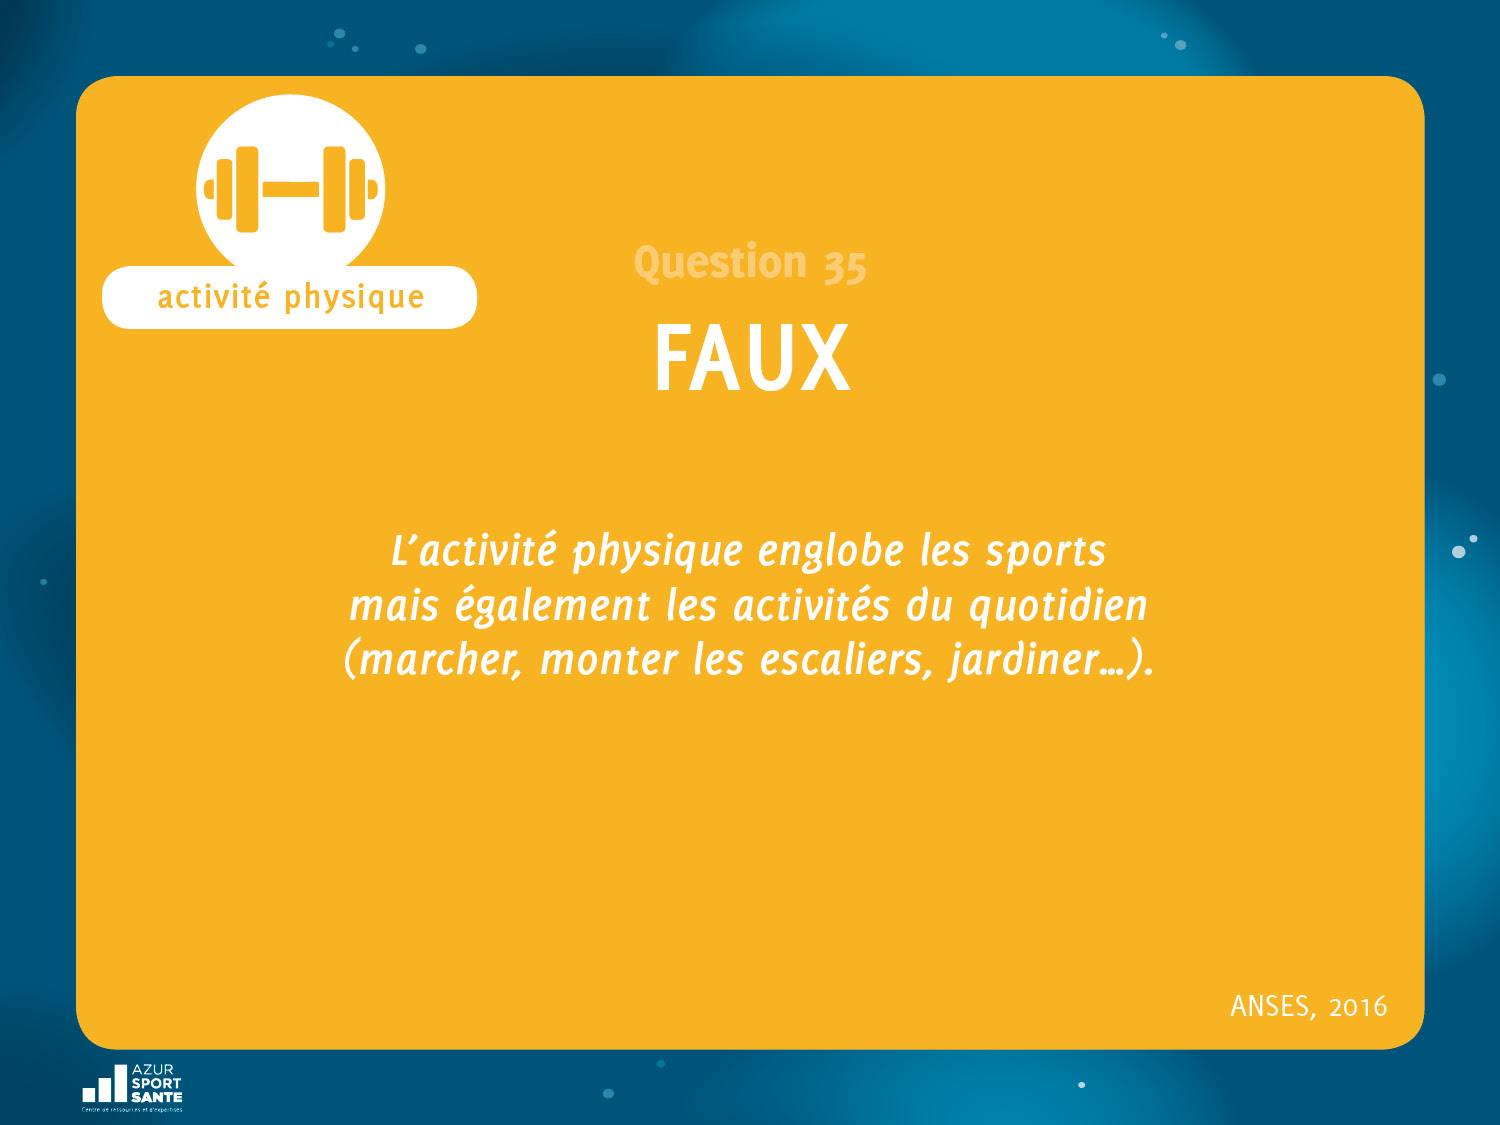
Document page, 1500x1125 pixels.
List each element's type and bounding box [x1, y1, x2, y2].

picture [83, 1089, 94, 1101]
picture [1434, 375, 1445, 385]
picture [115, 1065, 127, 1101]
picture [1453, 547, 1465, 557]
picture [1470, 536, 1477, 542]
picture [1176, 41, 1185, 49]
picture [335, 30, 344, 37]
picture [133, 1079, 140, 1088]
picture [416, 45, 425, 53]
picture [164, 1079, 171, 1087]
picture [99, 1079, 110, 1101]
picture [604, 1090, 613, 1097]
picture [154, 1093, 181, 1101]
picture [76, 76, 1424, 1049]
picture [132, 1093, 151, 1103]
